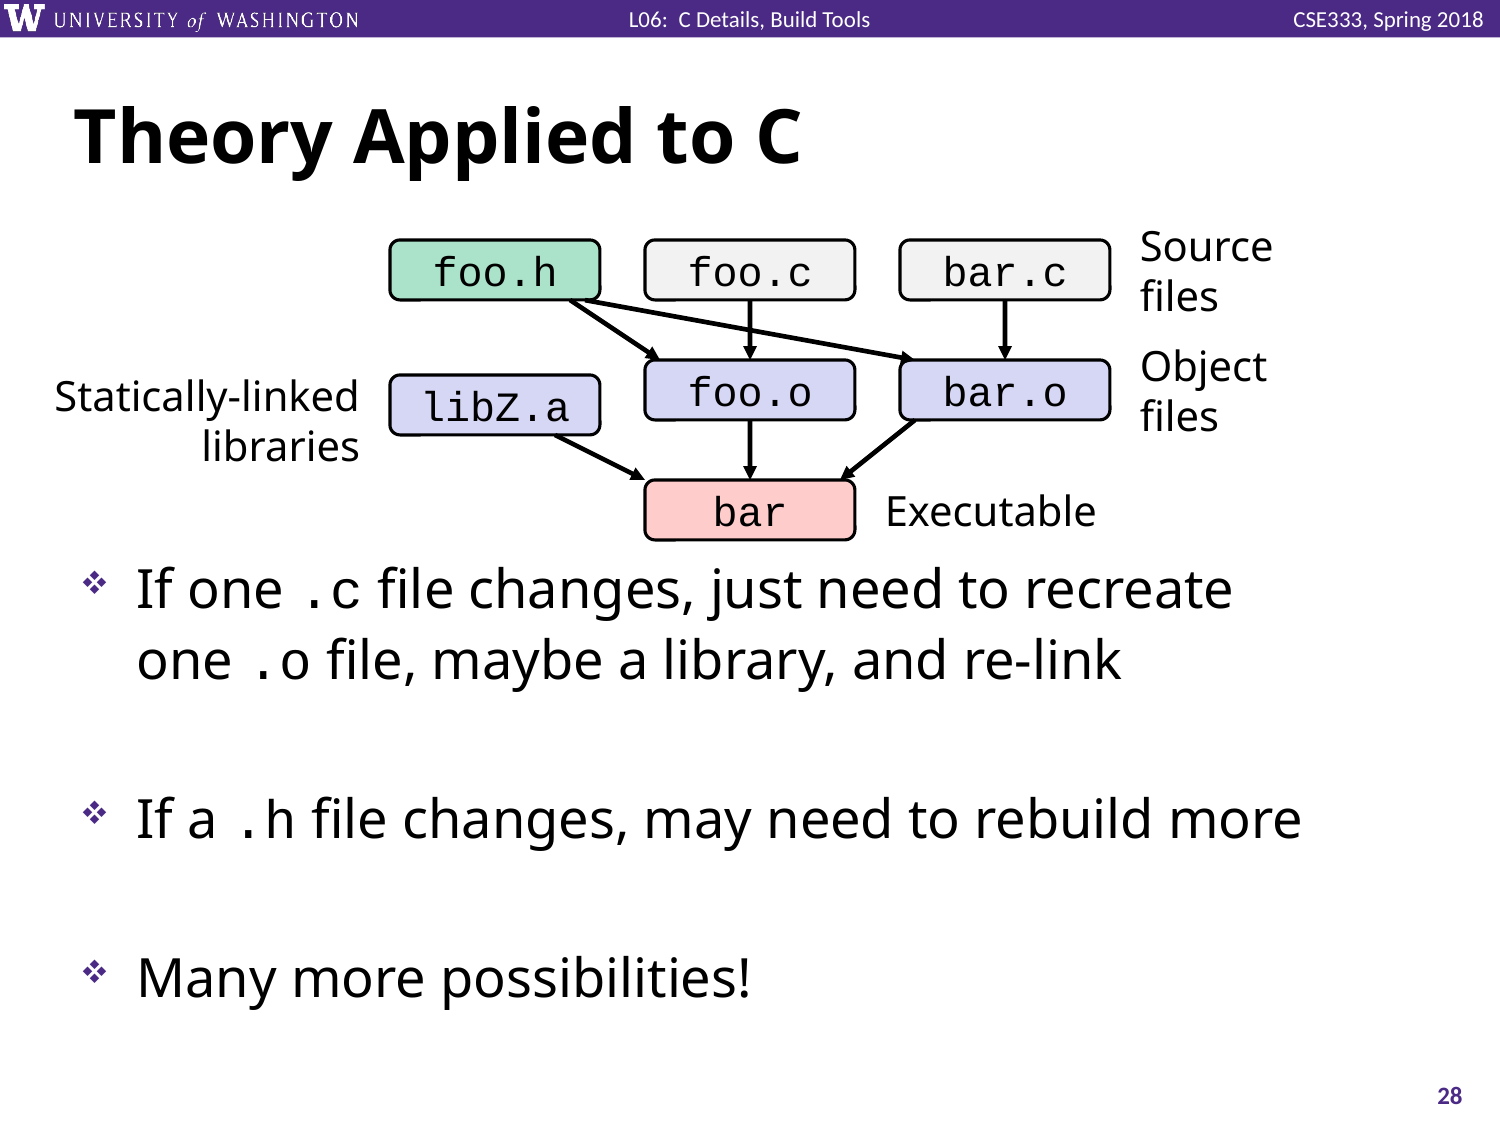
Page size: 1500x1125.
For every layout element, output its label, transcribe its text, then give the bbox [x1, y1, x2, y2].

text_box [29, 239, 1366, 541]
picture [4, 4, 358, 32]
list If one .c file changes, just need to recreate one .o file, maybe a library, and re-link If a .h file changes, may need to rebuild more Many more possibilities! [64, 223, 1438, 1040]
slide_number 28 [1400, 1065, 1500, 1125]
title Theory Applied to C [58, 71, 1438, 197]
